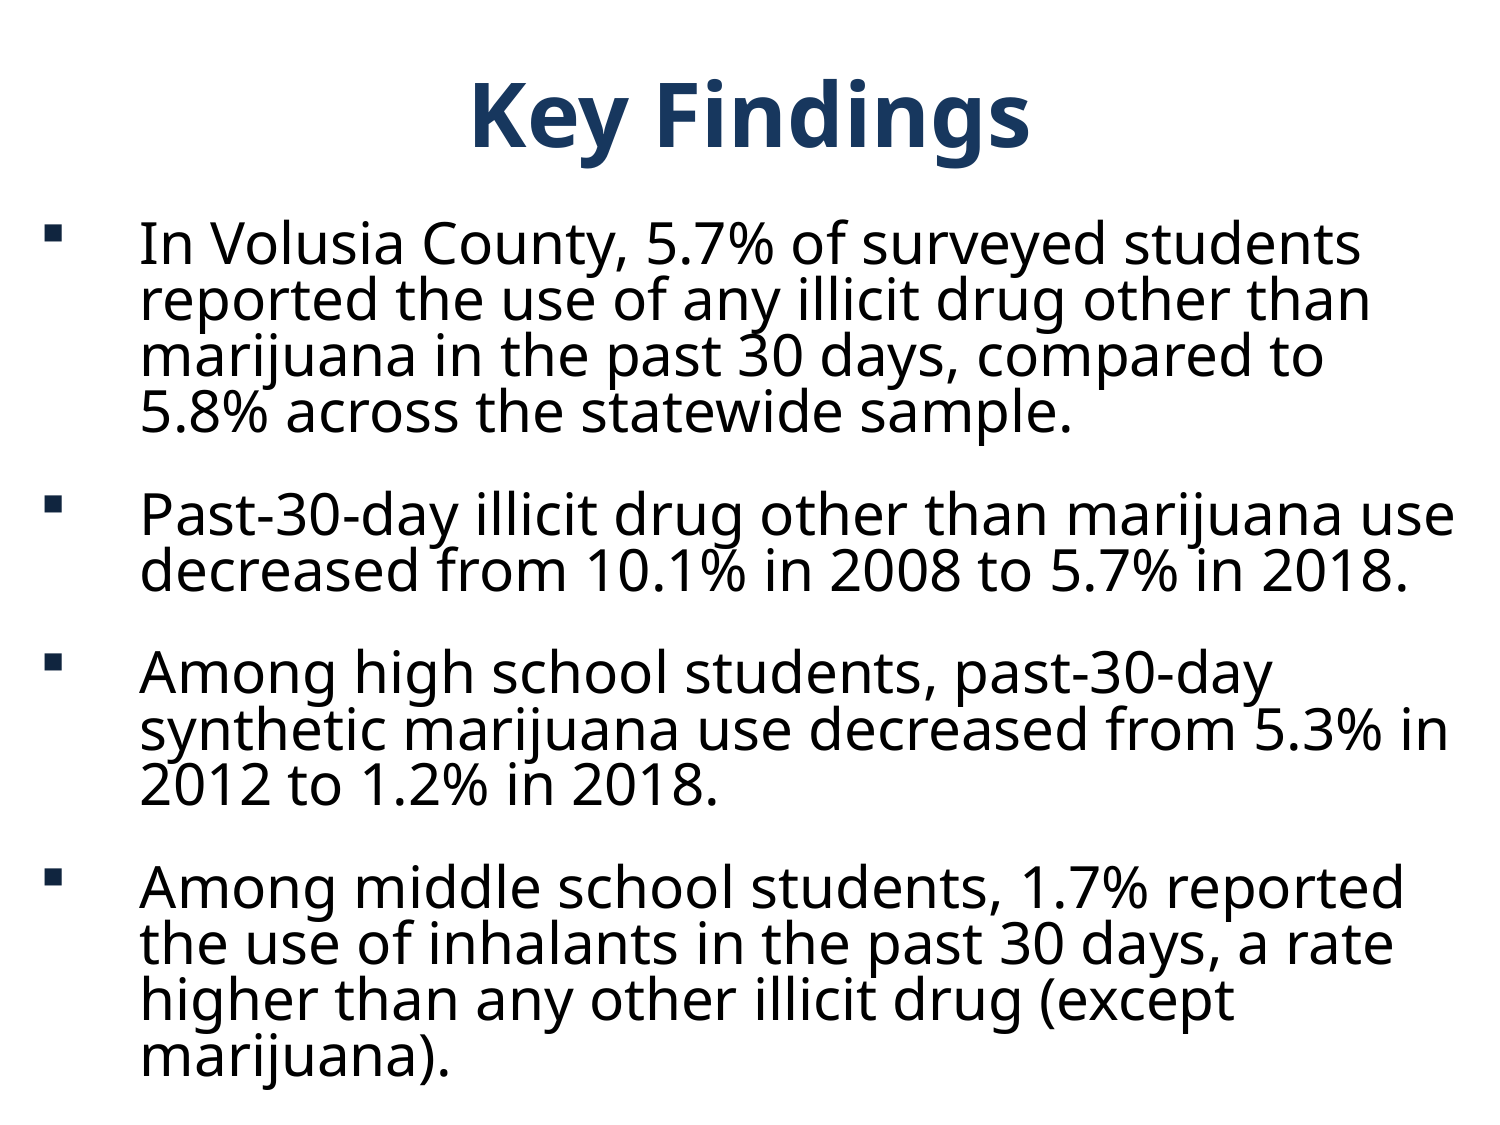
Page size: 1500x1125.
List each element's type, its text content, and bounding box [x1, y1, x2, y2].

text_box Key Findings [37, 62, 1463, 174]
text_box In Volusia County, 5.7% of surveyed students reported the use of any illicit drug other than marijuana in the past 30 days, compared to 5.8% across the statewide sample. Past-30-day illicit drug other than marijuana use decreased from 10.1% in 2008 to 5.7% in 2018. Among high school students, past-30-day synthetic marijuana use decreased from 5.3% in 2012 to 1.2% in 2018. Among middle school students, 1.7% reported the use of inhalants in the past 30 days, a rate higher than any other illicit drug (except marijuana). [24, 212, 1475, 938]
